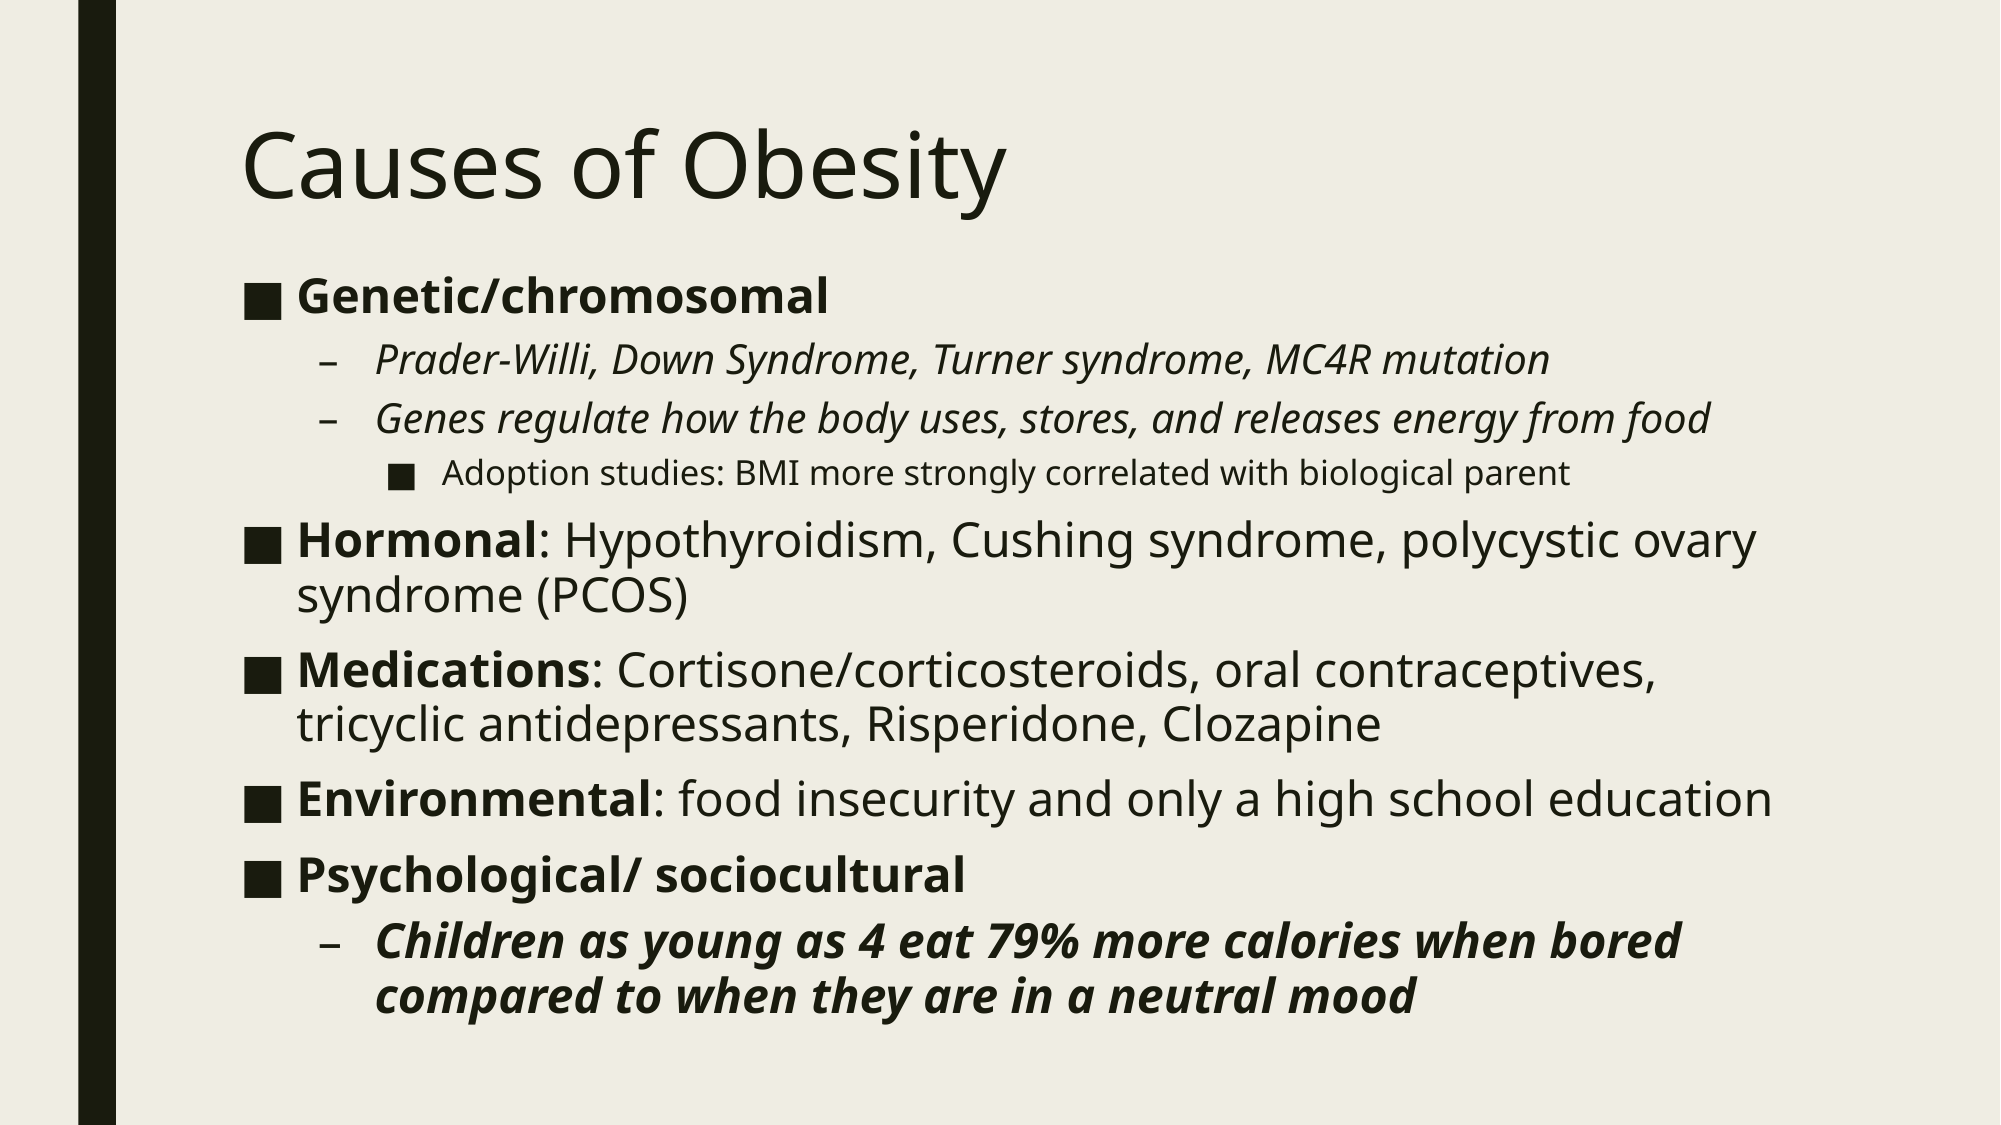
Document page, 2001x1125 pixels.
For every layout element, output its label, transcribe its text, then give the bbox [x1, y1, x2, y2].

list Genetic/chromosomal Prader-Willi, Down Syndrome, Turner syndrome, MC4R mutation Genes regulate how the body uses, stores, and releases energy from food Adoption studies: BMI more strongly correlated with biological parent Hormonal: Hypothyroidism, Cushing syndrome, polycystic ovary syndrome (PCOS) Medications: Cortisone/corticosteroids, oral contraceptives, tricyclic antidepressants, Risperidone, Clozapine Environmental: food insecurity and only a high school education Psychological/ sociocultural Children as young as 4 eat 79% more calories when bored compared to when they are in a neutral mood [225, 263, 1800, 1086]
title Causes of Obesity [225, 112, 1800, 263]
